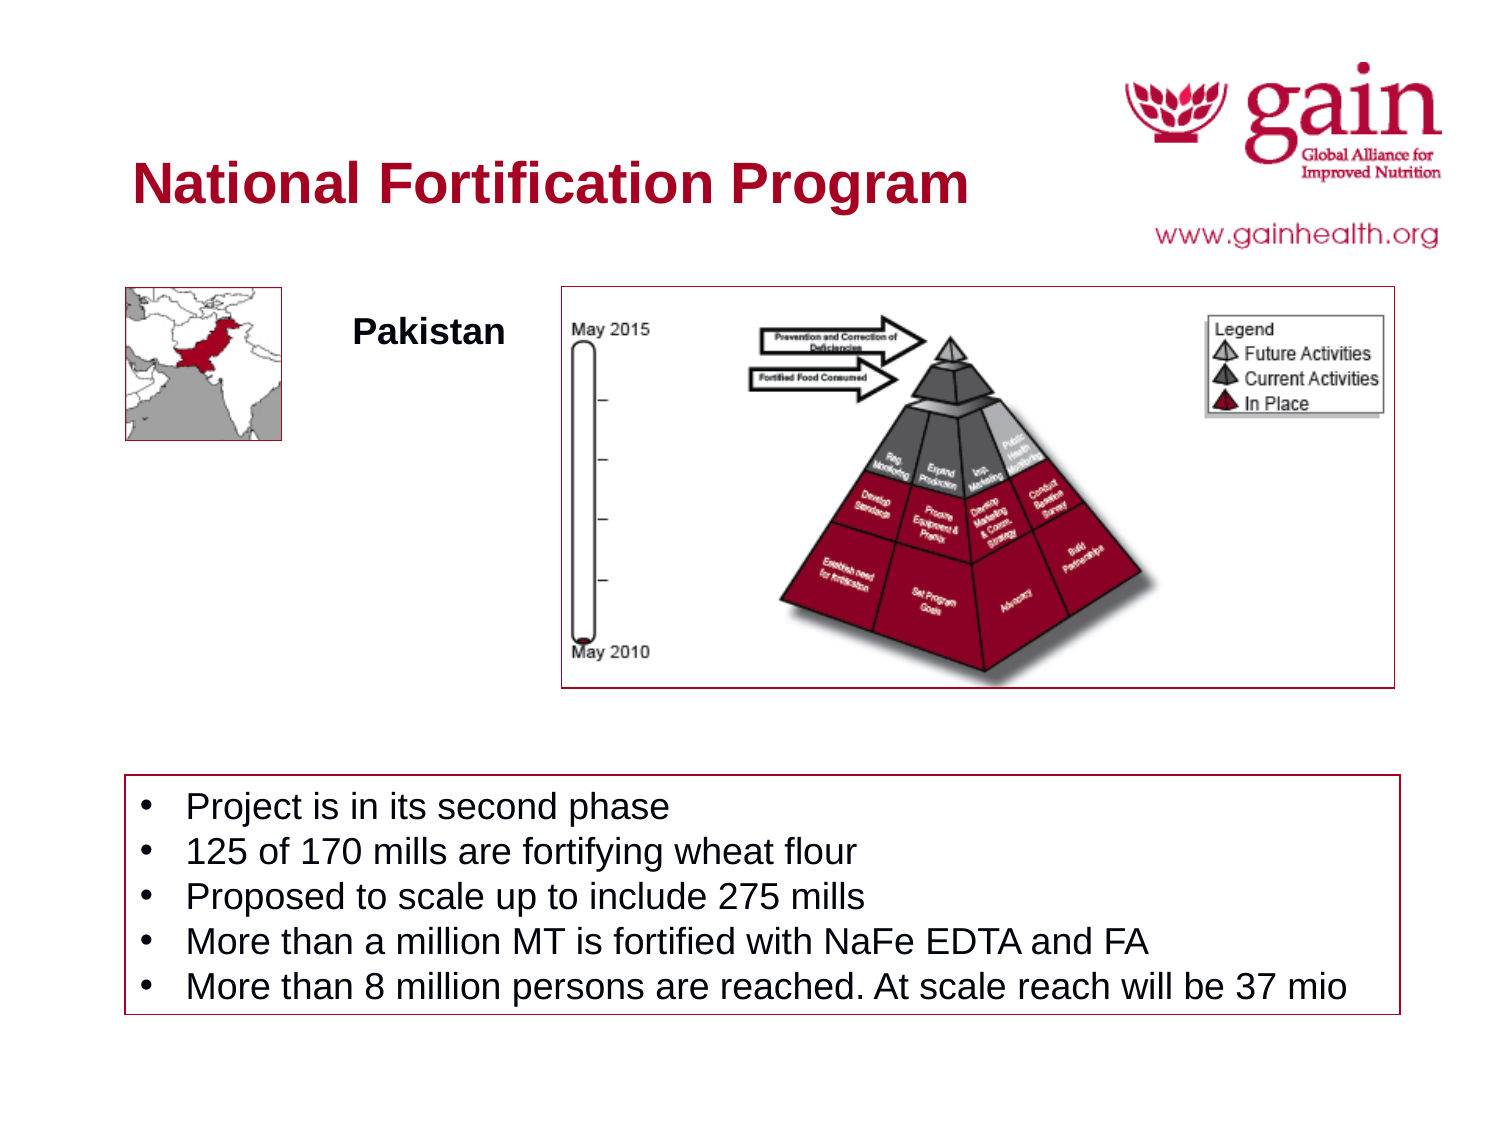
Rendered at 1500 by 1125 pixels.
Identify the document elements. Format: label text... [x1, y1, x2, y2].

picture [1125, 62, 1442, 251]
title National Fortification Program [117, 140, 997, 221]
text_box Project is in its second phase 125 of 170 mills are fortifying wheat flour Proposed to scale up to include 275 mills More than a million MT is fortified with NaFe EDTA and FA More than 8 million persons are reached. At scale reach will be 37 mio [124, 774, 1400, 1015]
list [124, 287, 282, 441]
picture [562, 287, 1394, 688]
text_box Pakistan [337, 299, 557, 360]
